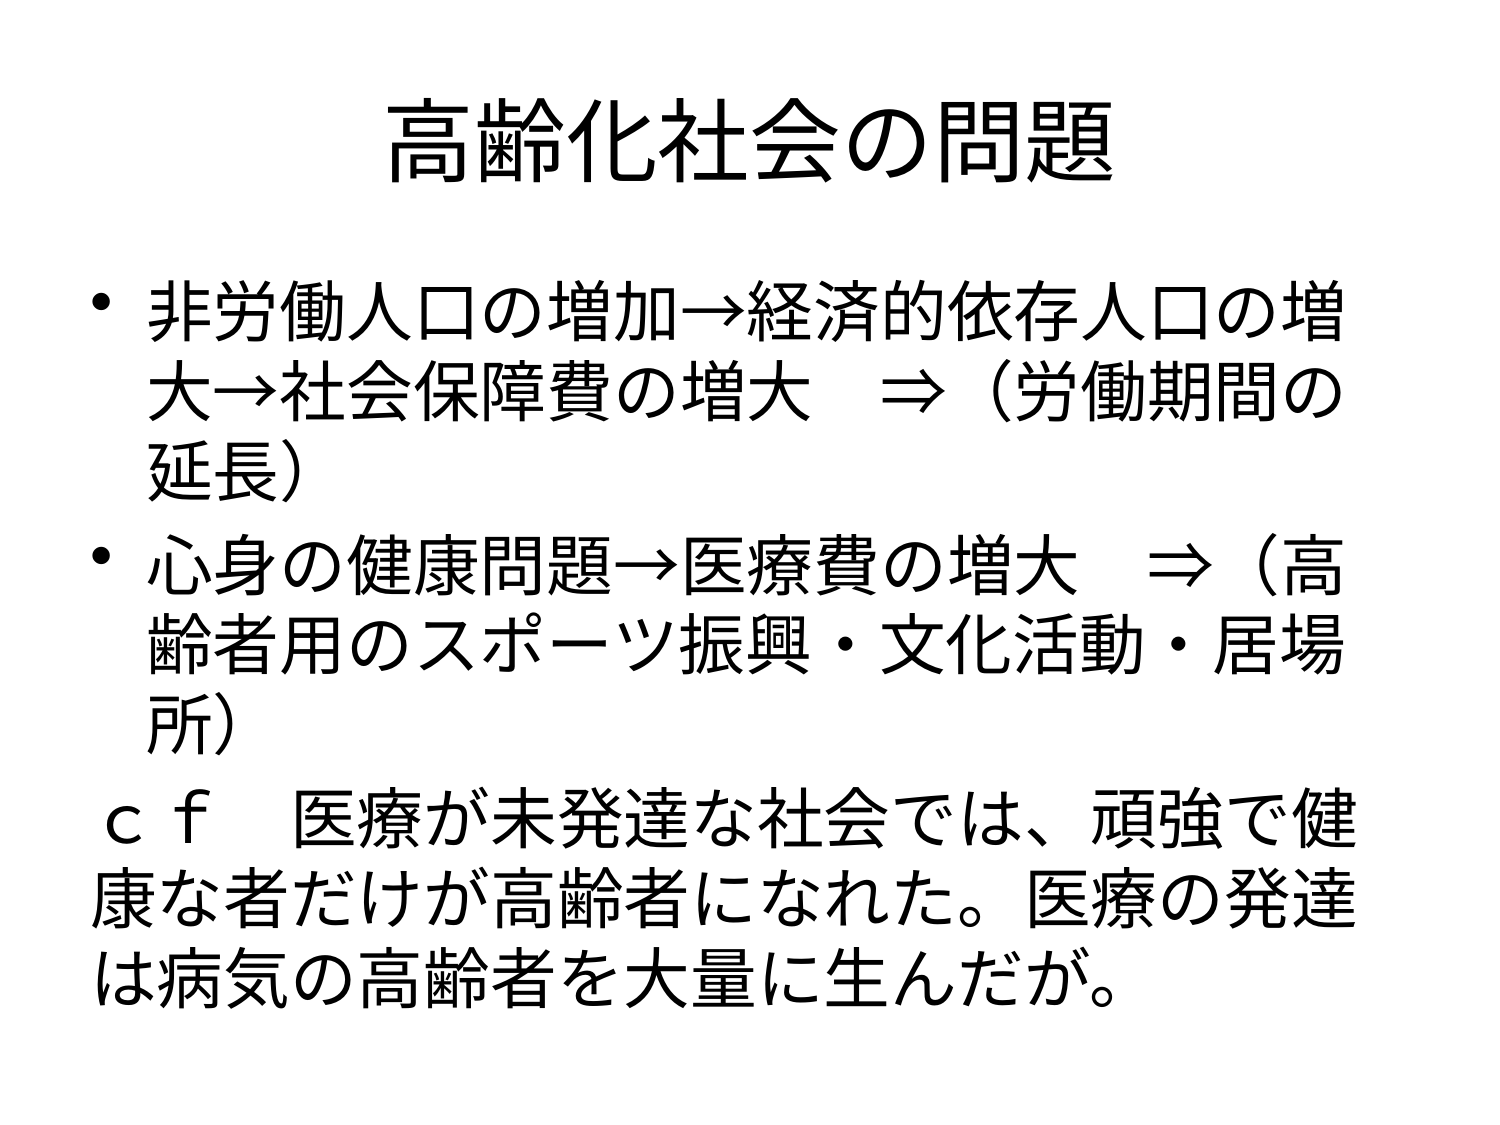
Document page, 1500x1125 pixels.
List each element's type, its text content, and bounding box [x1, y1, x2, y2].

title 高齢化社会の問題 [74, 44, 1426, 233]
list 非労働人口の増加→経済的依存人口の増大→社会保障費の増大 ⇒（労働期間の延長） 心身の健康問題→医療費の増大 ⇒（高齢者用のスポーツ振興・文化活動・居場所） ｃｆ 医療が未発達な社会では、頑強で健康な者だけが高齢者になれた。医療の発達は病気の高齢者を大量に生んだが。 [74, 262, 1426, 1006]
